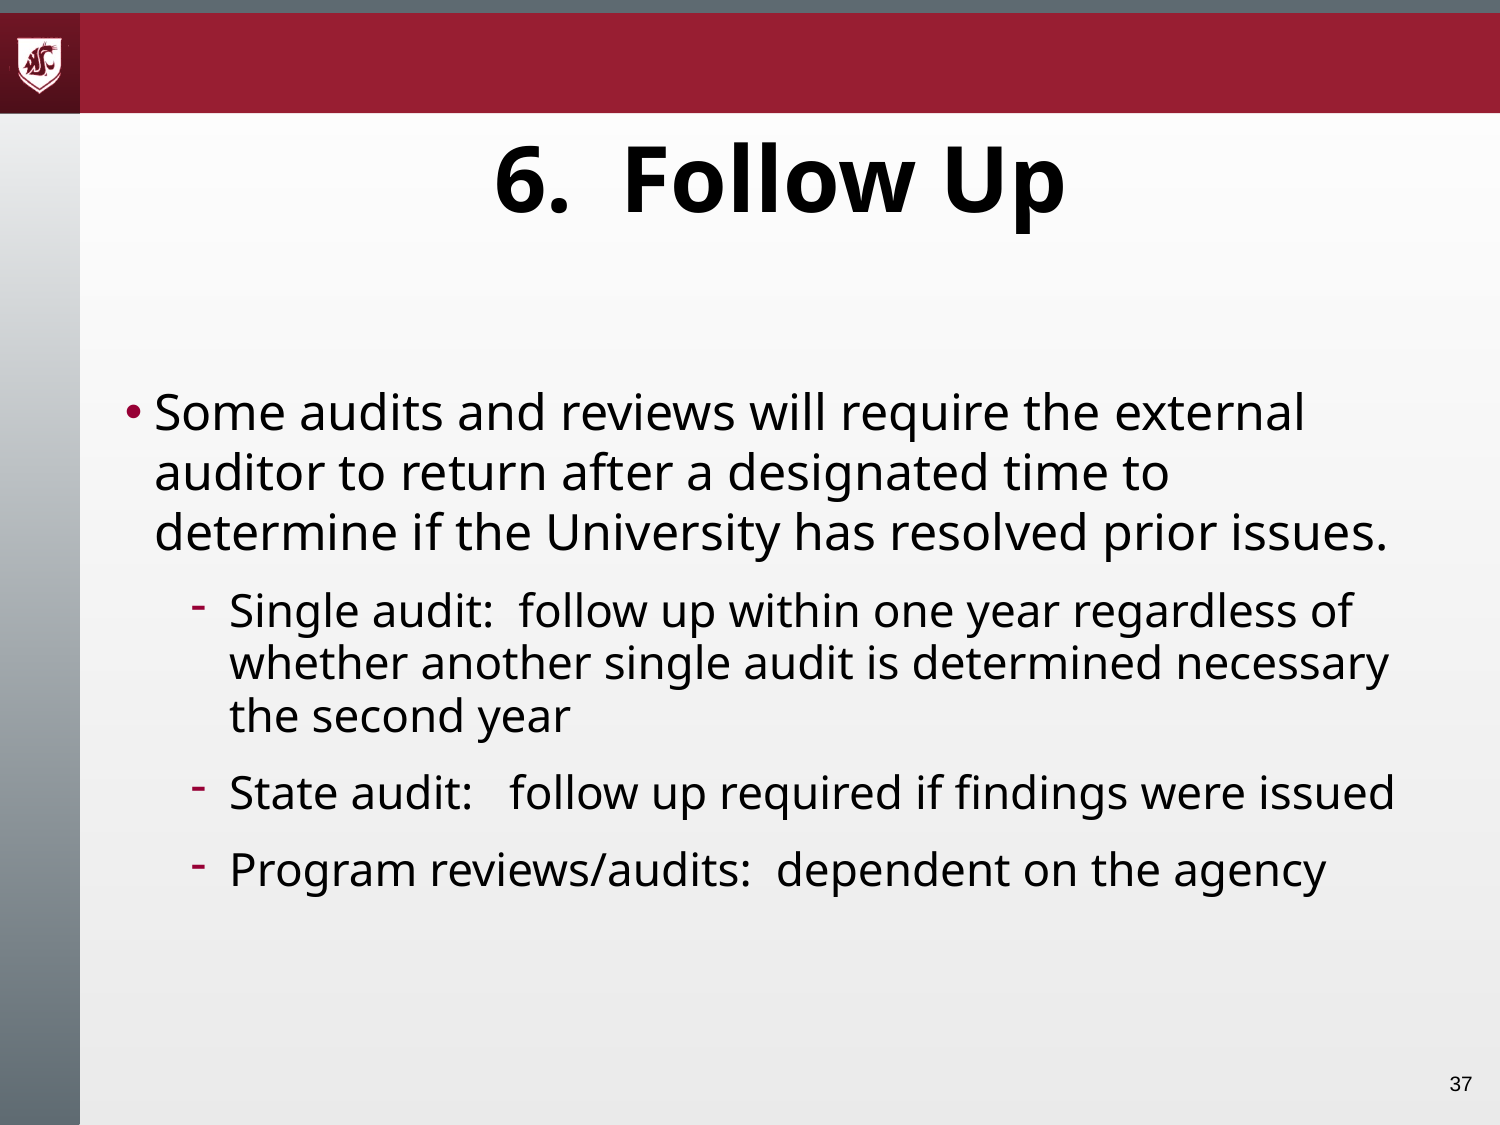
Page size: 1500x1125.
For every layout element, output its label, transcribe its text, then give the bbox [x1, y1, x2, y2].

list Some audits and reviews will require the external auditor to return after a designated time to determine if the University has resolved prior issues. Single audit: follow up within one year regardless of whether another single audit is determined necessary the second year State audit: follow up required if findings were issued Program reviews/audits: dependent on the agency [75, 373, 1425, 910]
title 6. Follow Up [75, 124, 1488, 240]
slide_number 37 [1137, 1024, 1488, 1104]
picture [9, 27, 69, 100]
